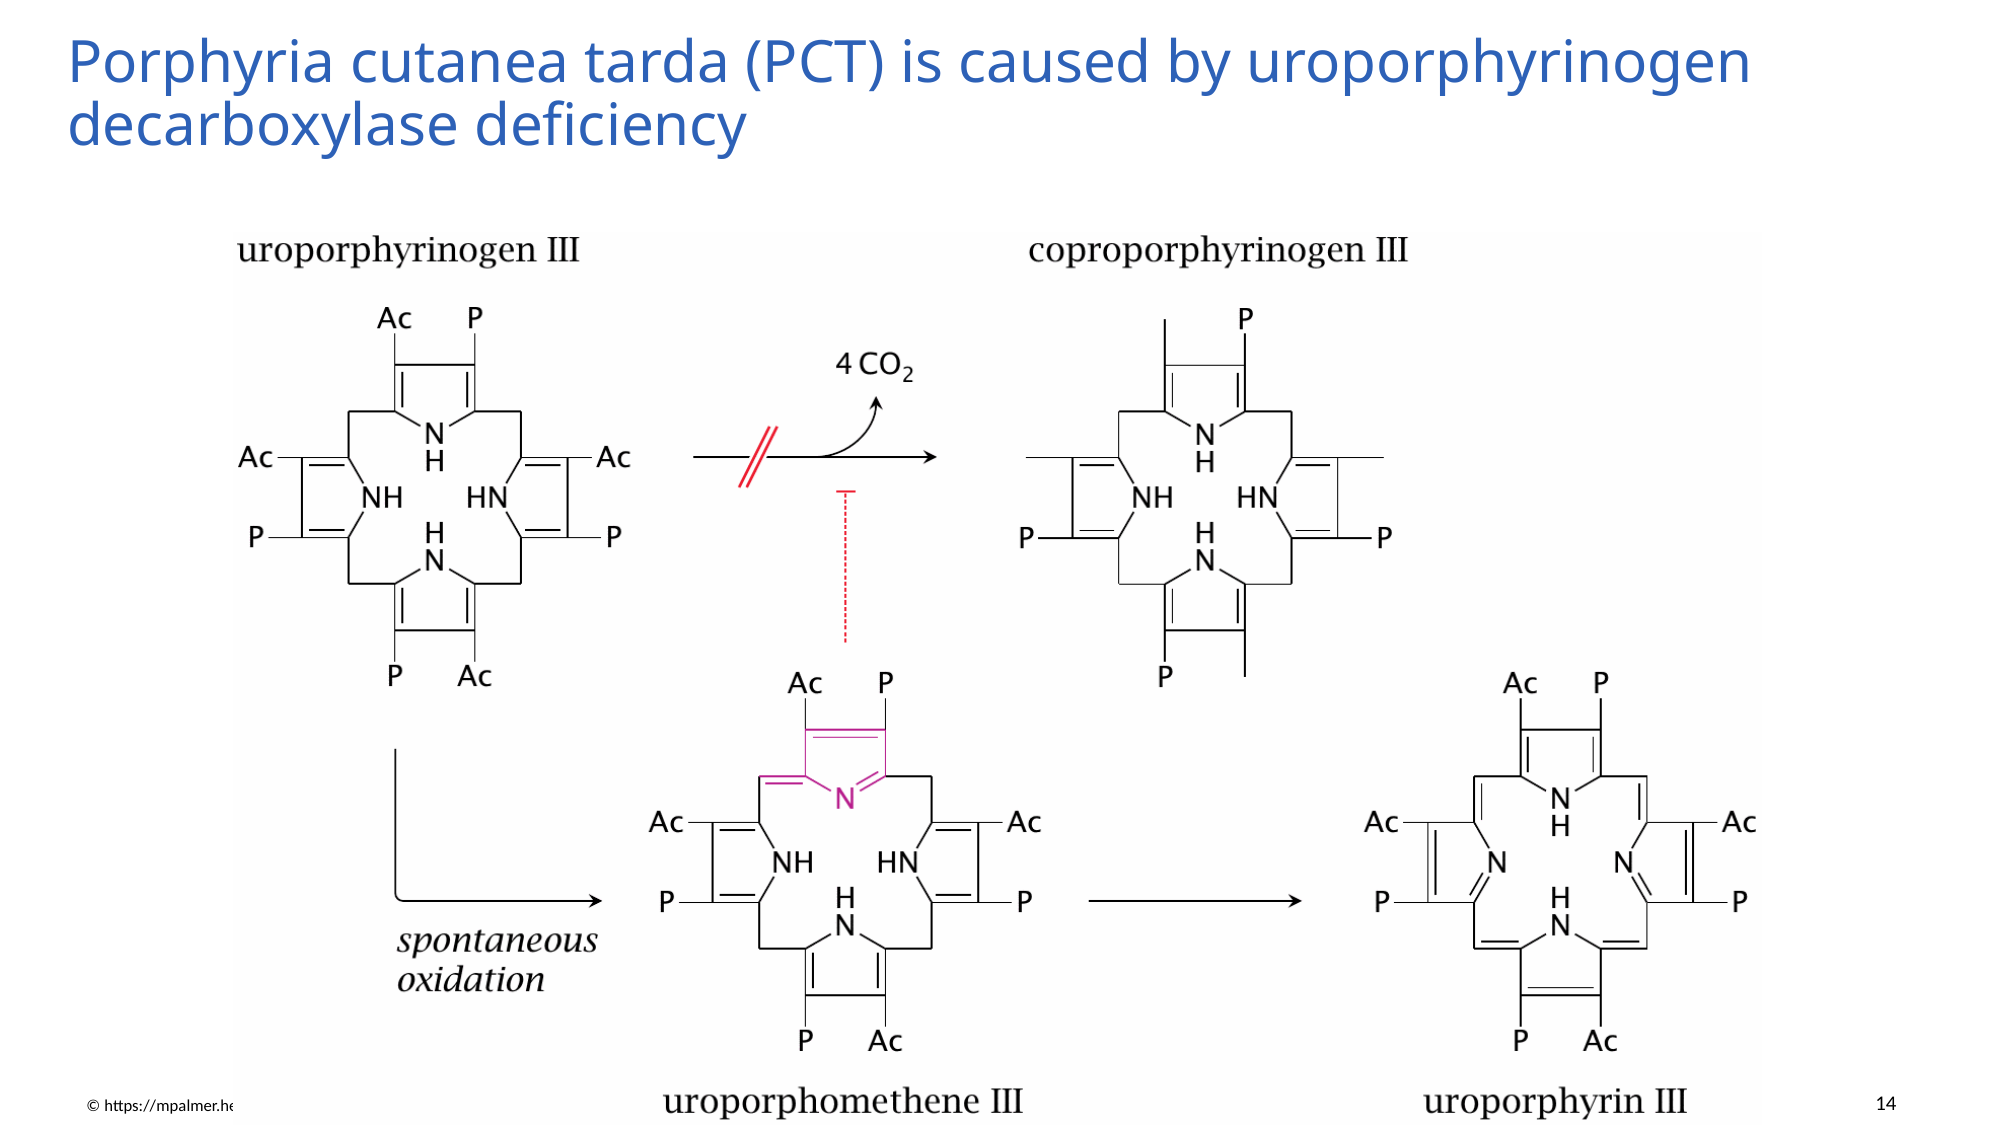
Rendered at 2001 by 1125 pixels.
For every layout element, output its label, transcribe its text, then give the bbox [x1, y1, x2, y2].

picture [233, 232, 1762, 1125]
title Porphyria cutanea tarda (PCT) is caused by uroporphyrinogen decarboxylase deficiency [52, 36, 1957, 154]
